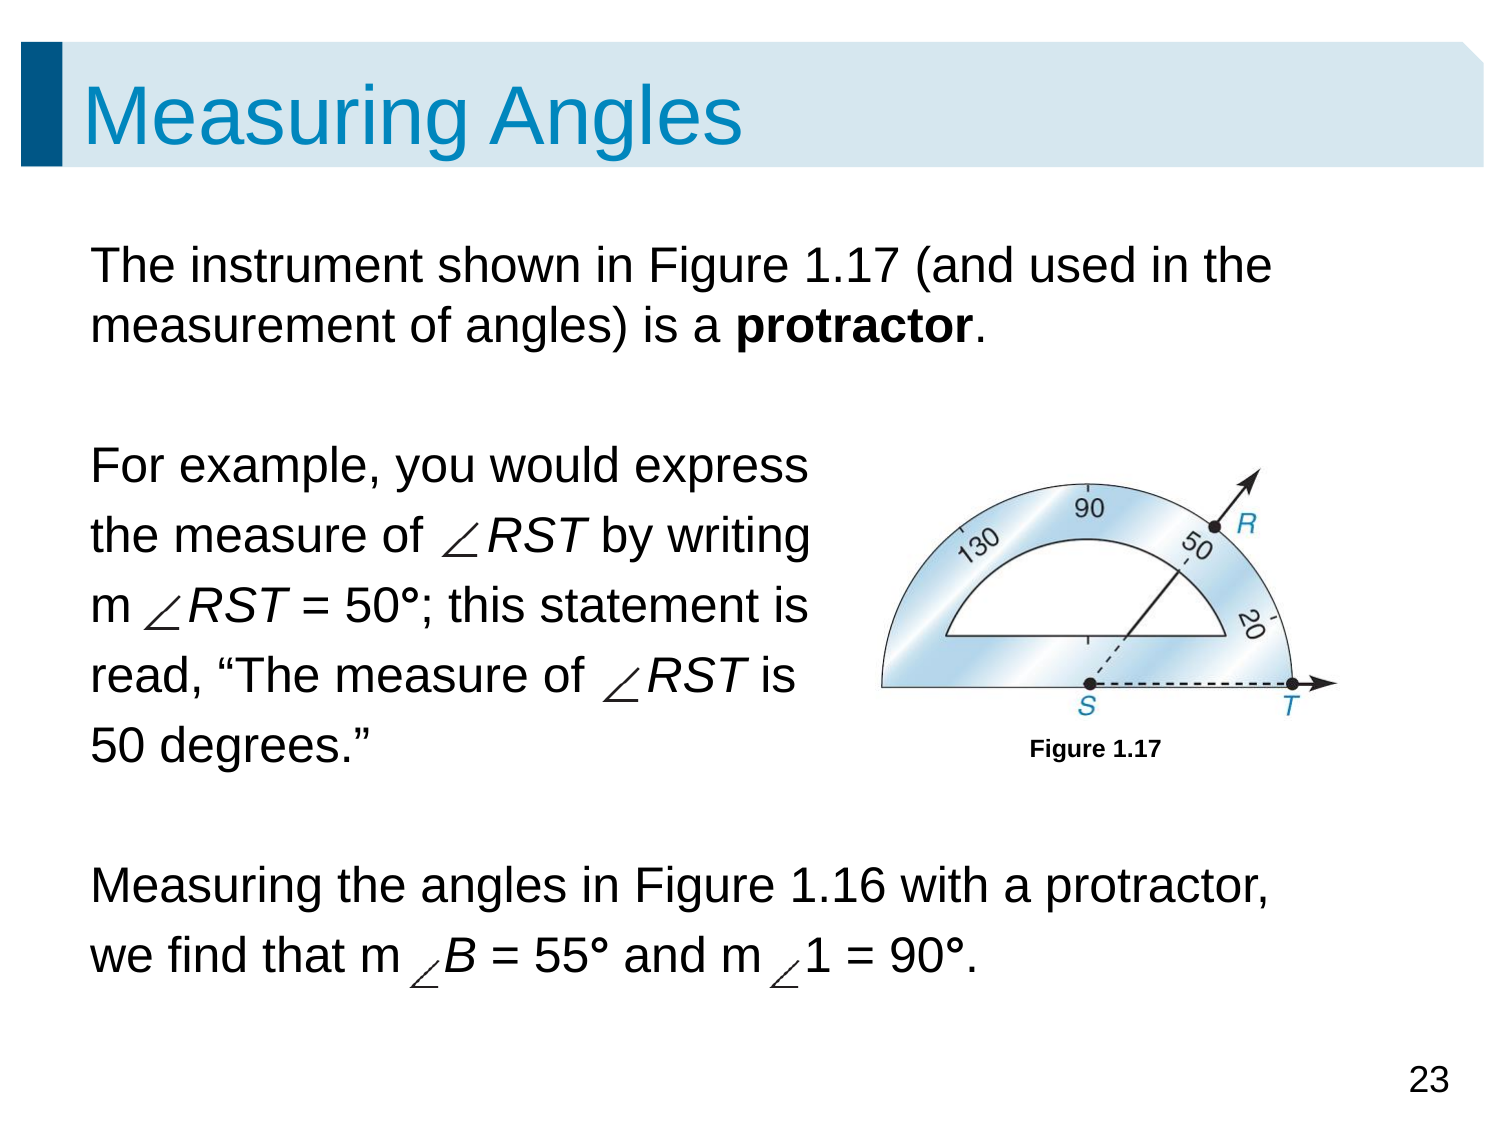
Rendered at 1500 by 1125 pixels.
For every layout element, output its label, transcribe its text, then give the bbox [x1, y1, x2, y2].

picture [766, 957, 801, 990]
picture [141, 591, 182, 631]
picture [599, 664, 641, 704]
picture [859, 458, 1355, 721]
picture [438, 519, 480, 558]
picture [406, 957, 440, 990]
title Measuring Angles [67, 38, 1431, 184]
text_box Figure 1.17 [1014, 729, 1178, 770]
list The instrument shown in Figure 1.17 (and used in the measurement of angles) is a protractor. For example, you would express the measure of RST by writing m RST = 50°; this statement is read, “The measure of RST is 50 degrees.” Measuring the angles in Figure 1.16 with a protractor, we find that m B = 55° and m 1 = 90°. [74, 224, 1426, 1088]
